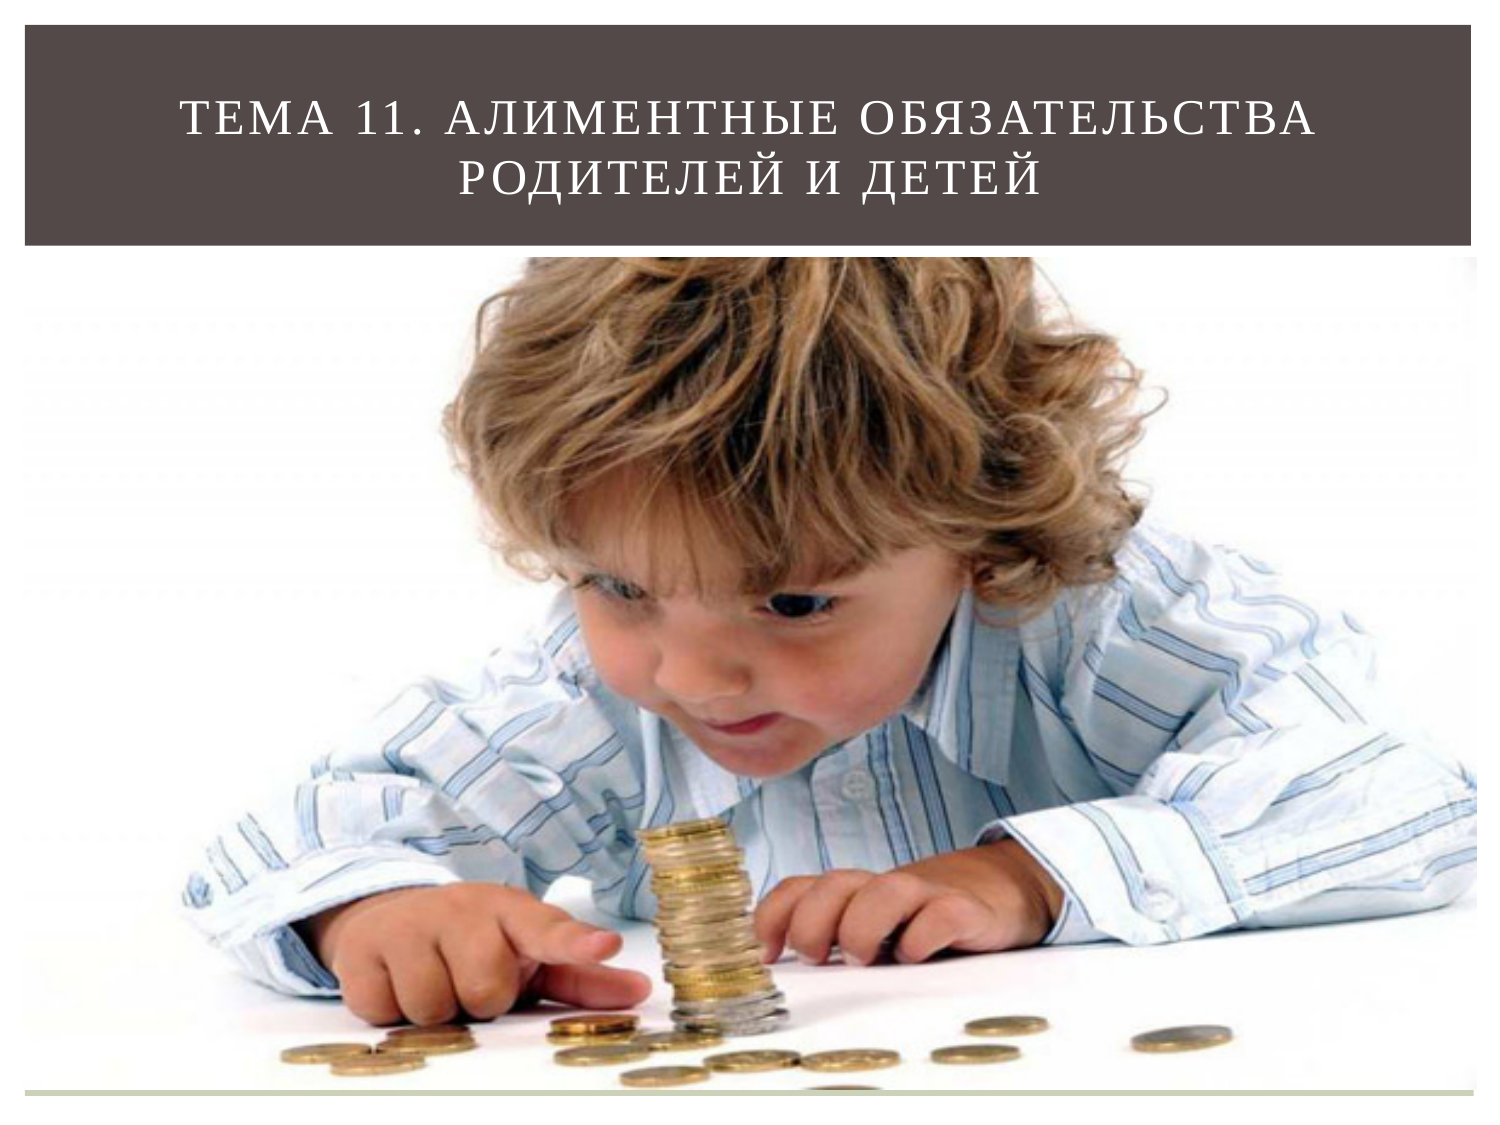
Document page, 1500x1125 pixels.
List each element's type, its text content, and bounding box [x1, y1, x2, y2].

title Тема 11. Алиментные обязательства родителей и детей [62, 58, 1438, 232]
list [23, 257, 1477, 1091]
